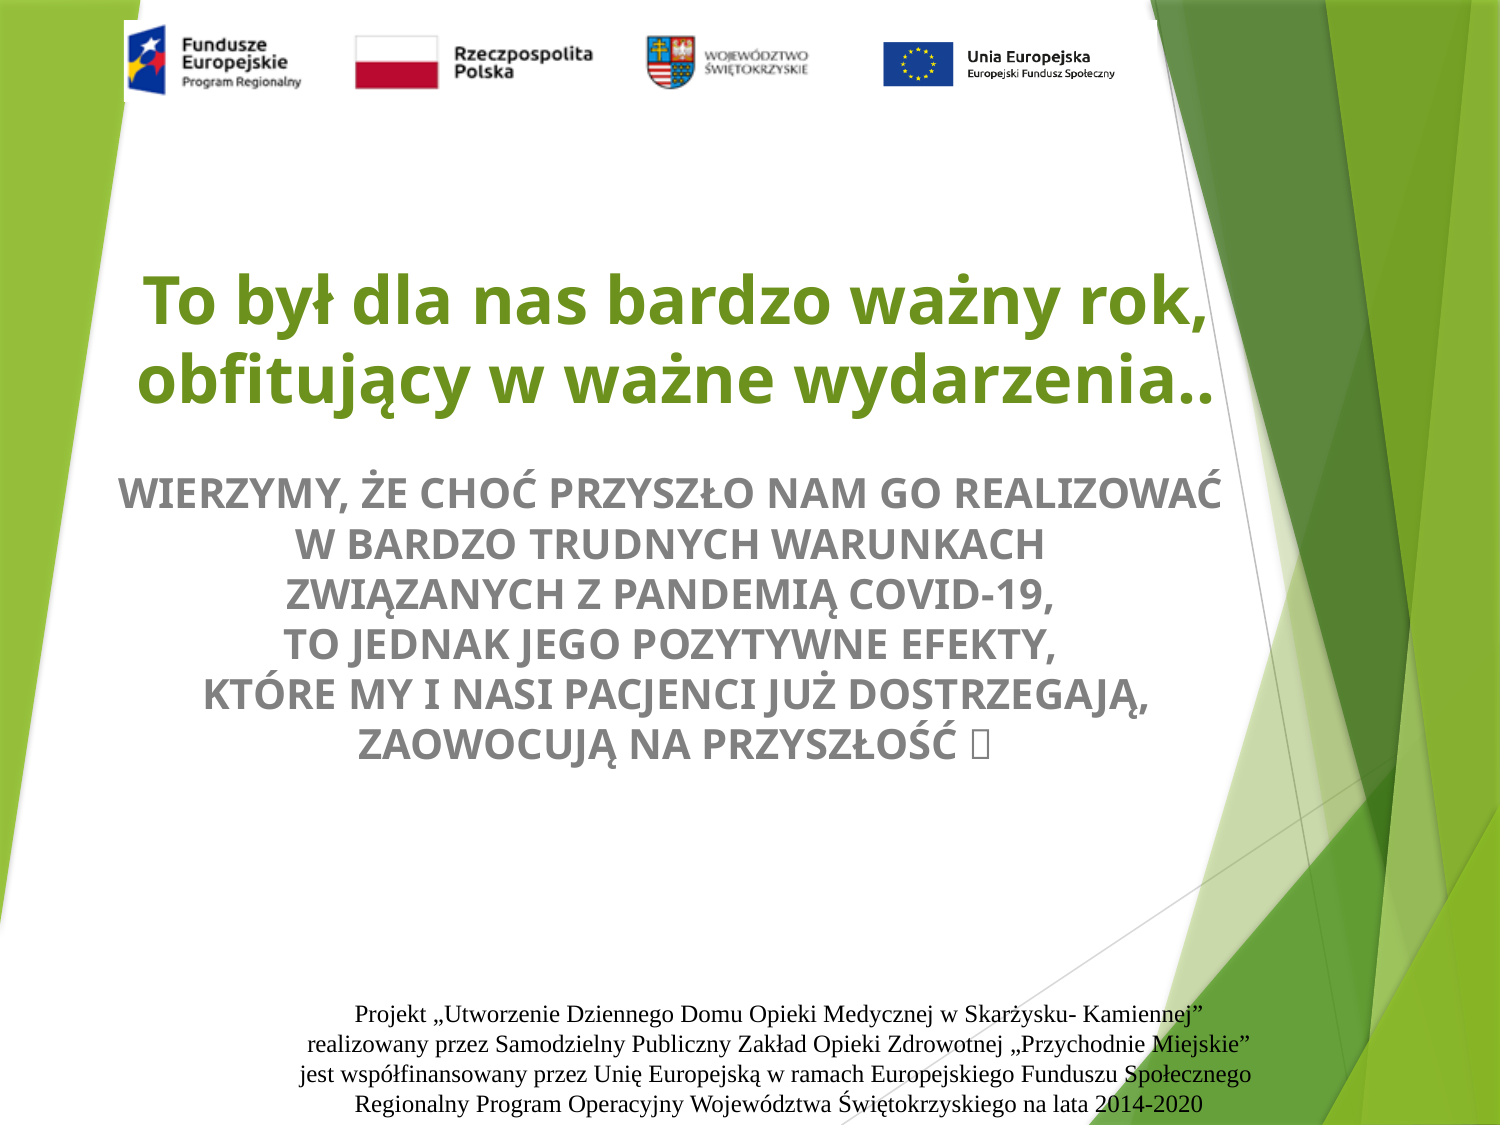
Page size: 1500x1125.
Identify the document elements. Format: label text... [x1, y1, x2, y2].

picture [123, 19, 1158, 103]
text_box [123, 0, 1500, 5]
text_box To był dla nas bardzo ważny rok, obfitujący w ważne wydarzenia.. WIERZYMY, ŻE CHOĆ PRZYSZŁO NAM GO REALIZOWAĆ W BARDZO TRUDNYCH WARUNKACH ZWIĄZANYCH Z PANDEMIĄ COVID-19, TO JEDNAK JEGO POZYTYWNE EFEKTY, KTÓRE MY I NASI PACJENCI JUŻ DOSTRZEGAJĄ, ZAOWOCUJĄ NA PRZYSZŁOŚĆ  [76, 250, 1276, 875]
text_box Projekt „Utworzenie Dziennego Domu Opieki Medycznej w Skarżysku- Kamiennej” realizowany przez Samodzielny Publiczny Zakład Opieki Zdrowotnej „Przychodnie Miejskie” jest współfinansowany przez Unię Europejską w ramach Europejskiego Funduszu Społecznego Regionalny Program Operacyjny Województwa Świętokrzyskiego na lata 2014-2020 [58, 990, 1500, 1125]
